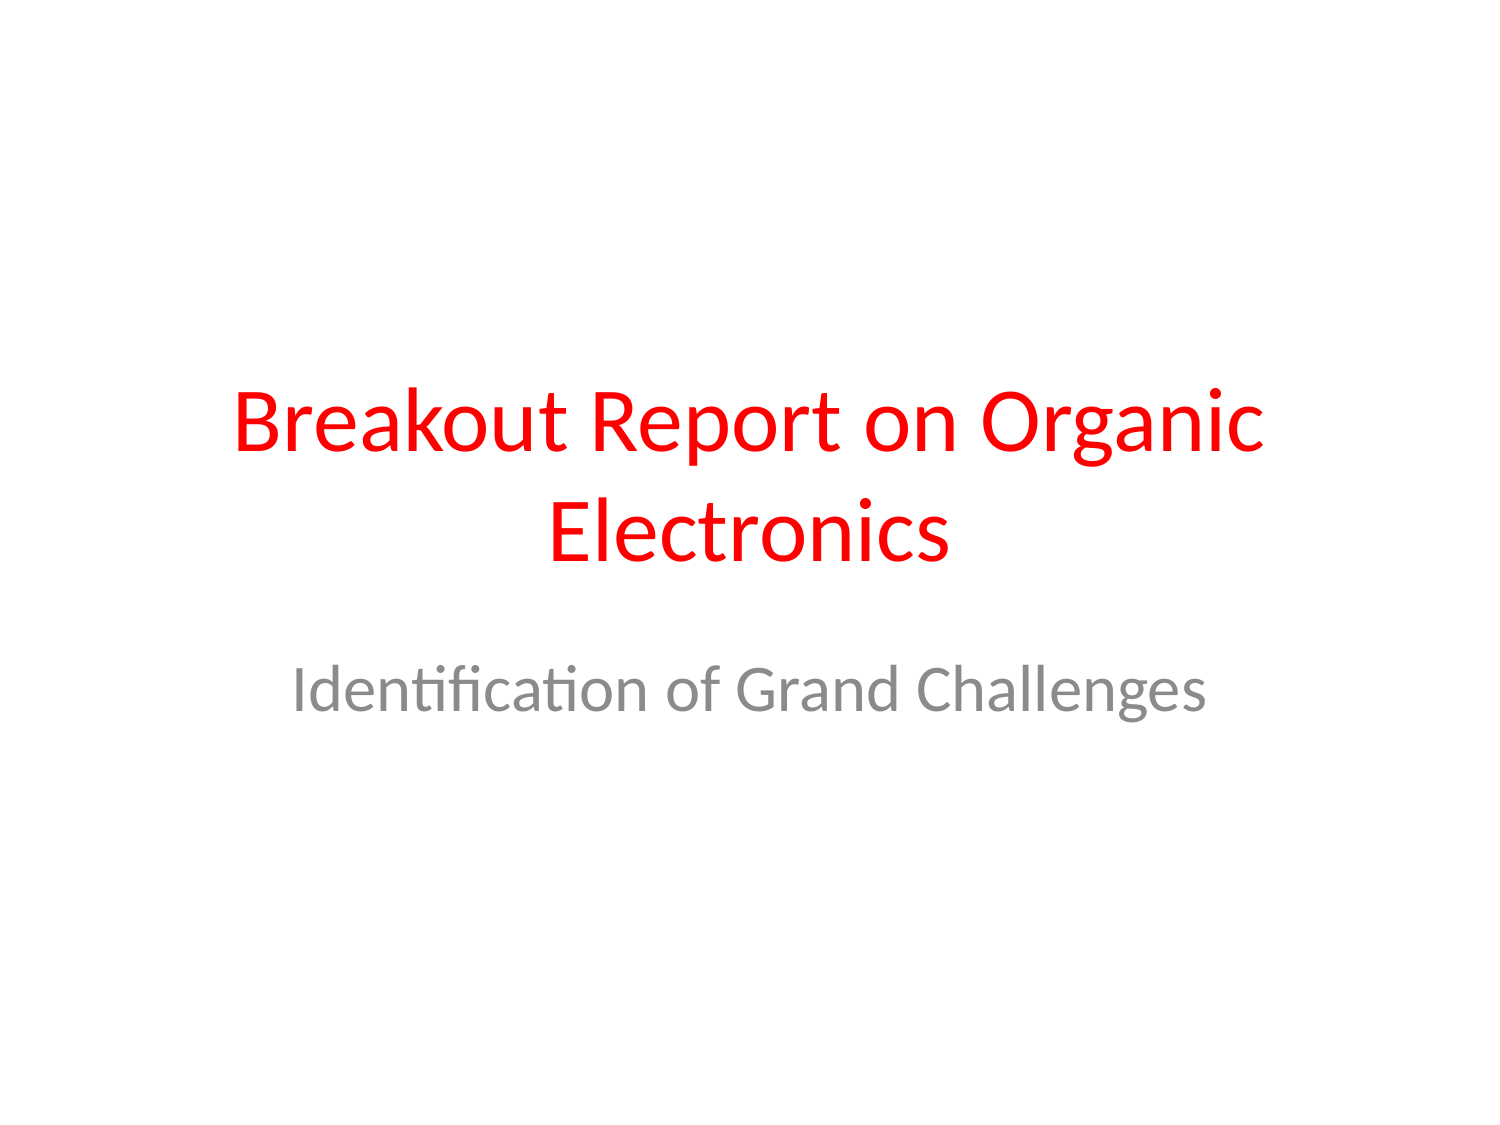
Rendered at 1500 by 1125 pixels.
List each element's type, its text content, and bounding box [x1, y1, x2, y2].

subtitle Identification of Grand Challenges [225, 637, 1275, 925]
title Breakout Report on Organic Electronics [112, 349, 1388, 591]
